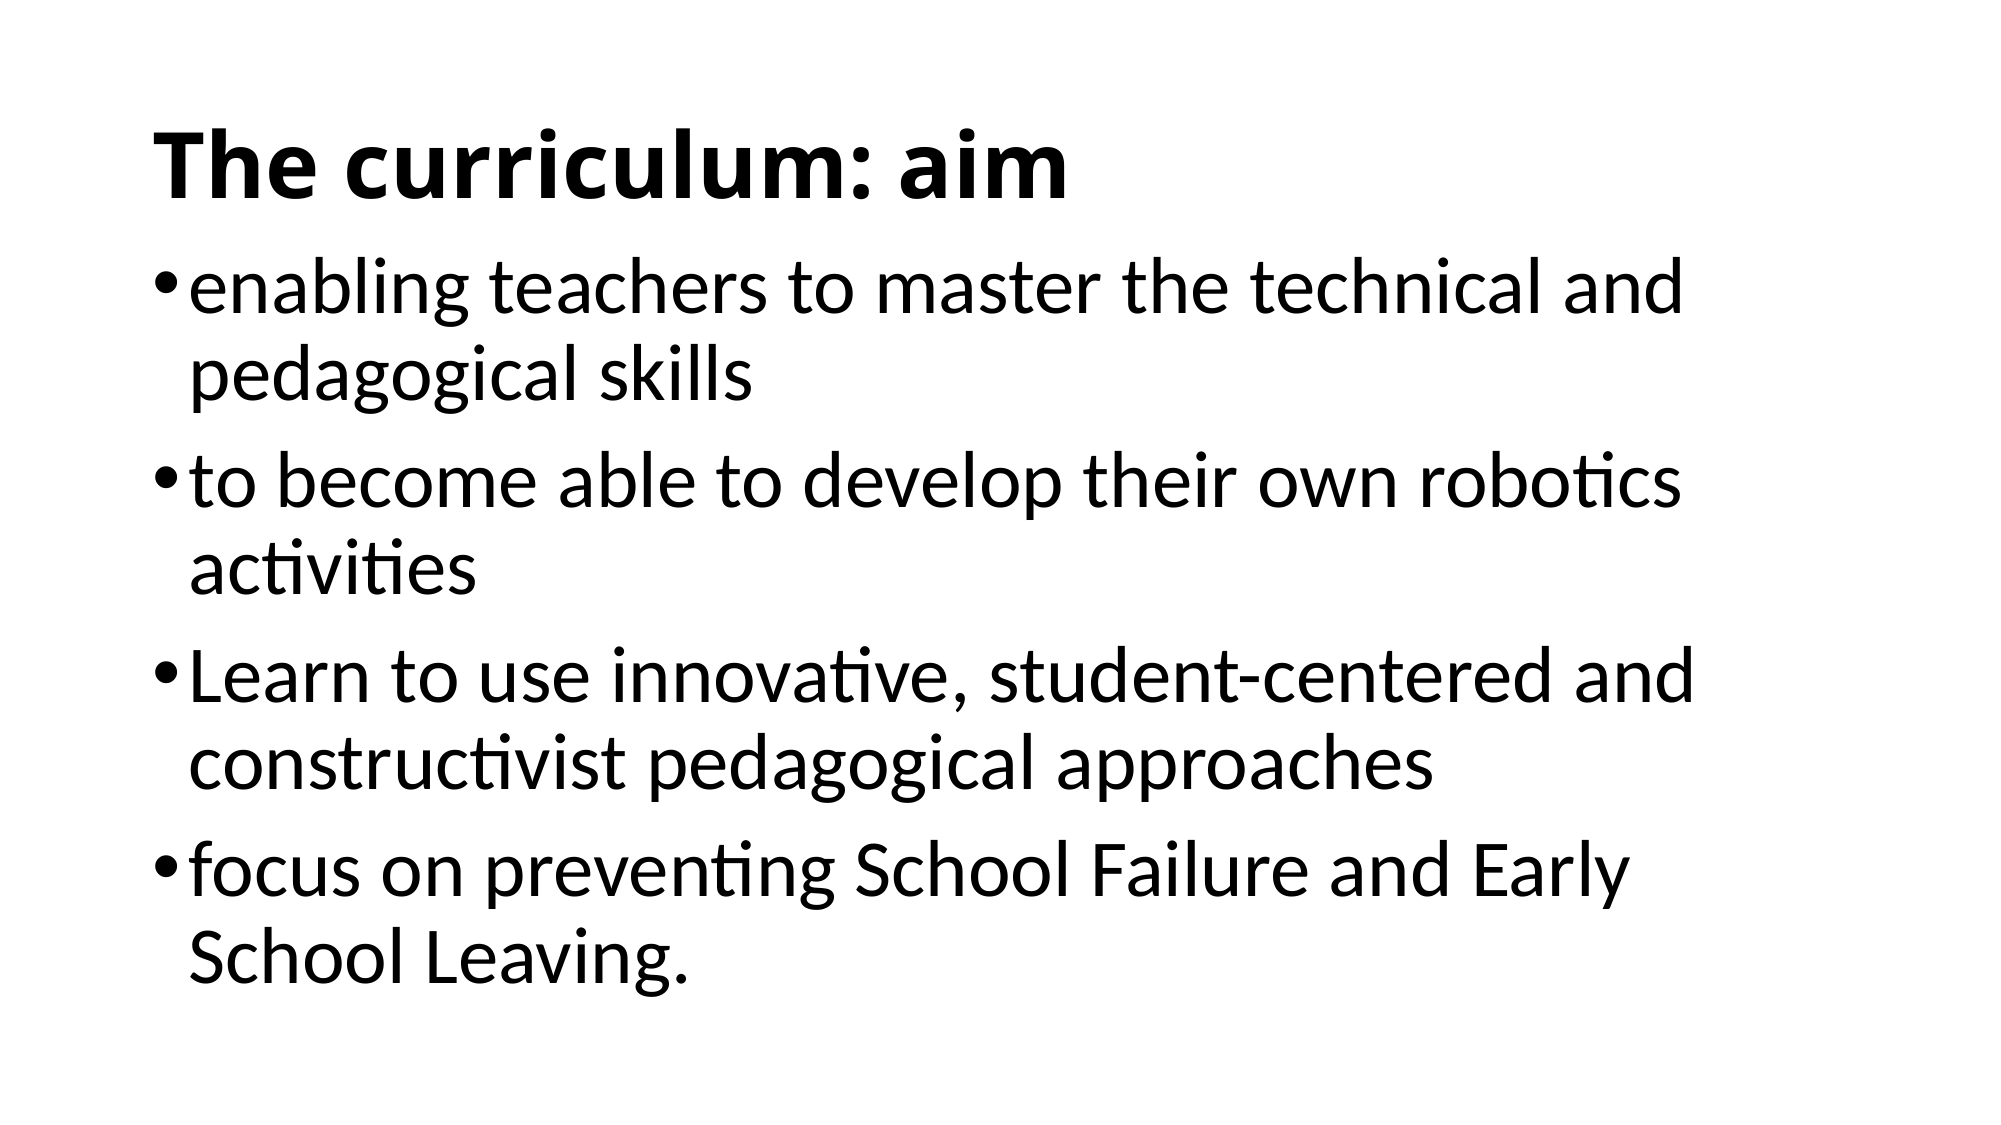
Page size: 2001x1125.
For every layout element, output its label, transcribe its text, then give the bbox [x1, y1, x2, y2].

list enabling teachers to master the technical and pedagogical skills to become able to develop their own robotics activities Learn to use innovative, student-centered and constructivist pedagogical approaches focus on preventing School Failure and Early School Leaving. [137, 236, 1863, 1014]
title The curriculum: aim [137, 59, 1863, 236]
